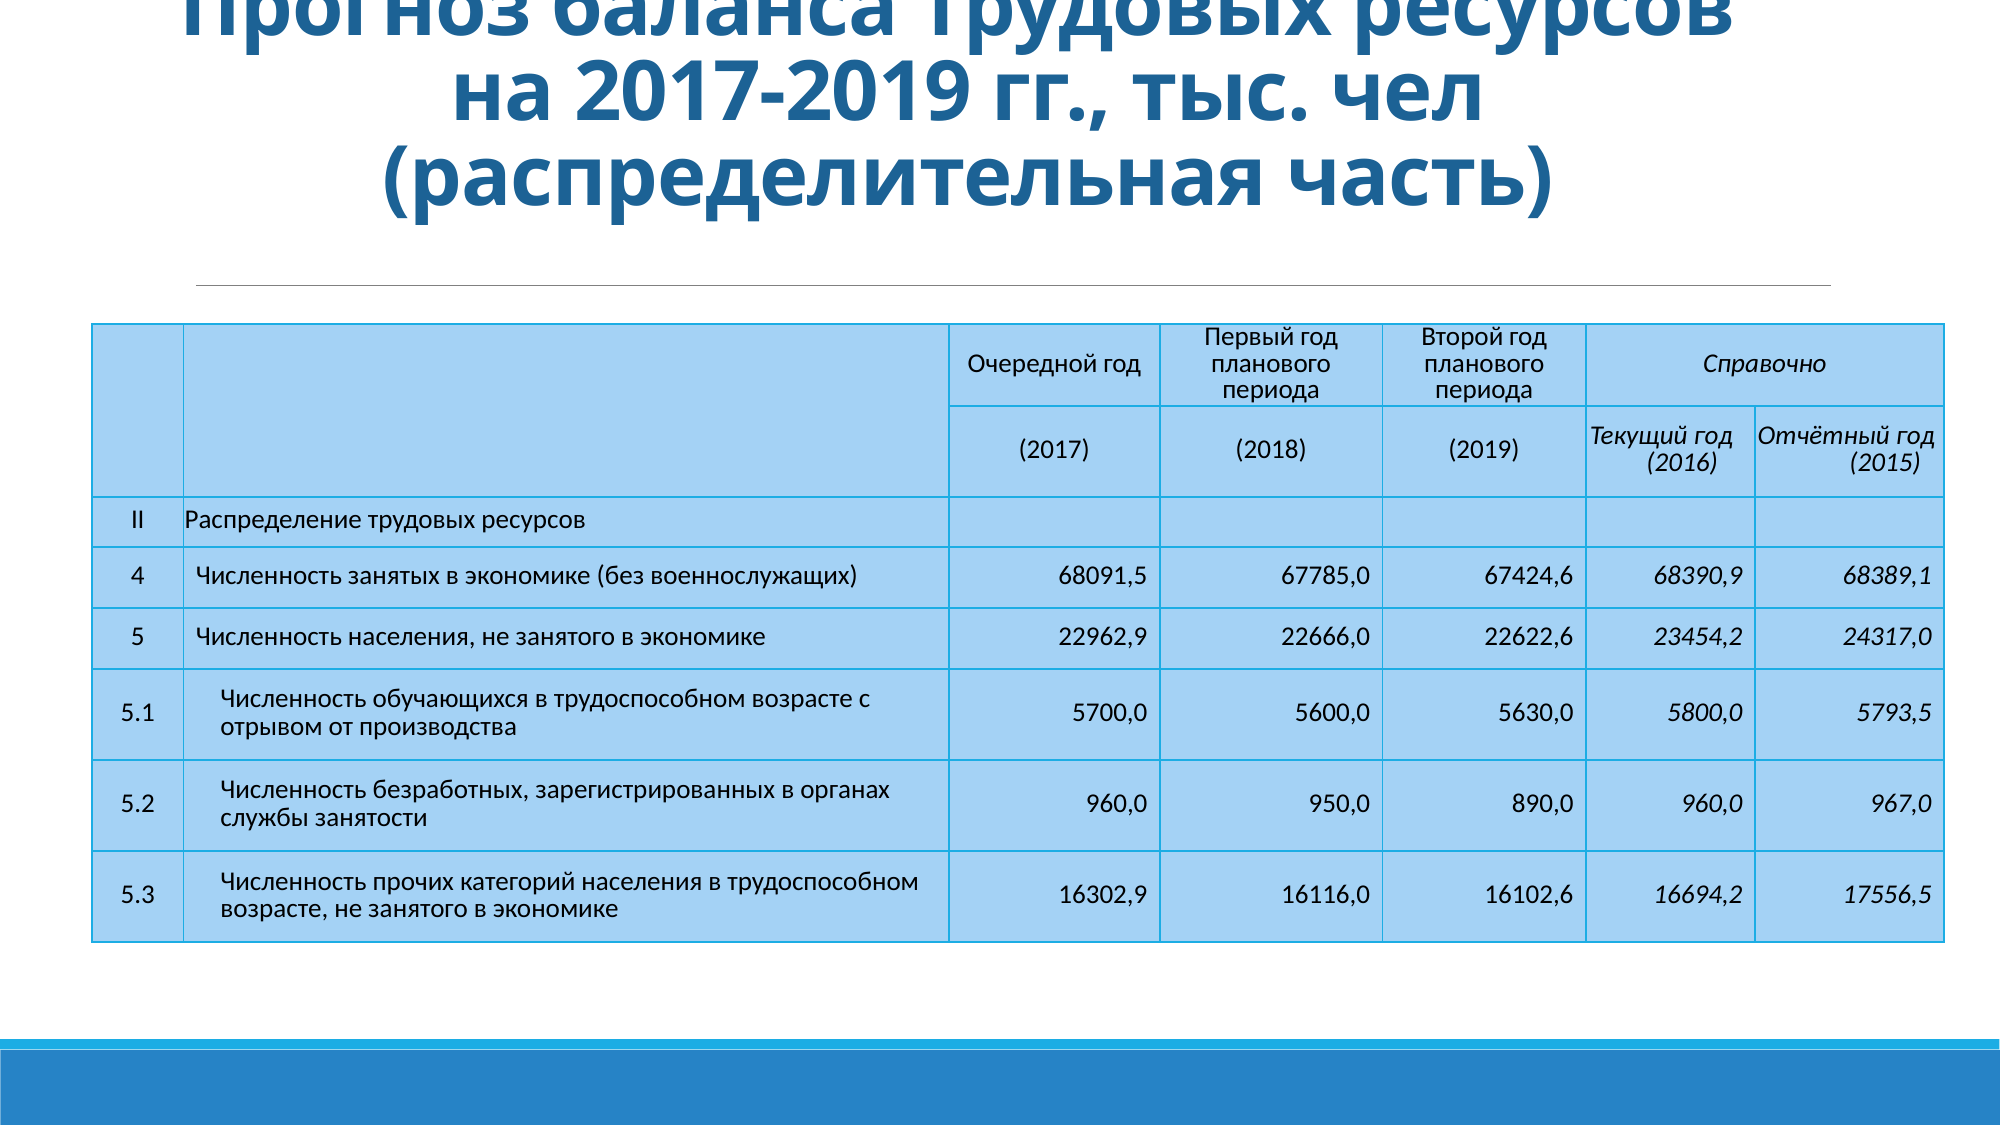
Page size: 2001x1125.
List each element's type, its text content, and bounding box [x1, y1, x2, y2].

title Прогноз баланса трудовых ресурсов на 2017-2019 гг., тыс. чел (распределительная часть) [43, 92, 1893, 230]
table_header [93, 325, 183, 496]
table_cell 16302,9 [950, 852, 1159, 941]
table_cell 5793,5 [1756, 670, 1943, 759]
table_cell [950, 498, 1159, 546]
table_cell Текущий год (2016) [1587, 407, 1754, 496]
table_cell 890,0 [1383, 761, 1585, 850]
table_cell 22622,6 [1383, 609, 1585, 668]
table_cell 67424,6 [1383, 548, 1585, 607]
table_cell 950,0 [1161, 761, 1382, 850]
table_cell [1756, 498, 1943, 546]
table_cell 5.2 [93, 761, 183, 850]
table_cell 17556,5 [1756, 852, 1943, 941]
table_cell 5 [93, 609, 183, 668]
table_cell [1587, 498, 1754, 546]
table_header Очередной год [950, 325, 1159, 405]
table_cell [1161, 498, 1382, 546]
table_cell 16102,6 [1383, 852, 1585, 941]
table_cell [1383, 498, 1585, 546]
table_cell 67785,0 [1161, 548, 1382, 607]
table_cell 5630,0 [1383, 670, 1585, 759]
table_cell Распределение трудовых ресурсов [184, 498, 948, 546]
table_cell (2017) [950, 407, 1159, 496]
table_header Второй год планового периода [1383, 325, 1585, 405]
table_cell 960,0 [1587, 761, 1754, 850]
table_cell 68389,1 [1756, 548, 1943, 607]
table_cell 960,0 [950, 761, 1159, 850]
table_cell 5.3 [93, 852, 183, 941]
table_cell Отчётный год (2015) [1756, 407, 1943, 496]
table_cell 5.1 [93, 670, 183, 759]
table_header [184, 325, 948, 496]
table_cell 5600,0 [1161, 670, 1382, 759]
table_cell Численность безработных, зарегистрированных в органах службы занятости [184, 761, 948, 850]
table_cell Численность обучающихся в трудоспособном возрасте с отрывом от производства [184, 670, 948, 759]
table_cell 5800,0 [1587, 670, 1754, 759]
table_cell 68390,9 [1587, 548, 1754, 607]
table_cell Численность занятых в экономике (без военнослужащих) [184, 548, 948, 607]
table_cell 16694,2 [1587, 852, 1754, 941]
table_cell 22666,0 [1161, 609, 1382, 668]
table_cell 68091,5 [950, 548, 1159, 607]
table_header Первый год планового периода [1161, 325, 1382, 405]
table_cell 23454,2 [1587, 609, 1754, 668]
table_cell 16116,0 [1161, 852, 1382, 941]
table_header Справочно [1587, 325, 1943, 405]
table_cell Численность прочих категорий населения в трудоспособном возрасте, не занятого в экономике [184, 852, 948, 941]
table_cell 967,0 [1756, 761, 1943, 850]
table_cell 4 [93, 548, 183, 607]
table_cell (2019) [1383, 407, 1585, 496]
table_cell 5700,0 [950, 670, 1159, 759]
table_cell 22962,9 [950, 609, 1159, 668]
table_cell Численность населения, не занятого в экономике [184, 609, 948, 668]
table_cell 24317,0 [1756, 609, 1943, 668]
table_cell (2018) [1161, 407, 1382, 496]
table_cell II [93, 498, 183, 546]
